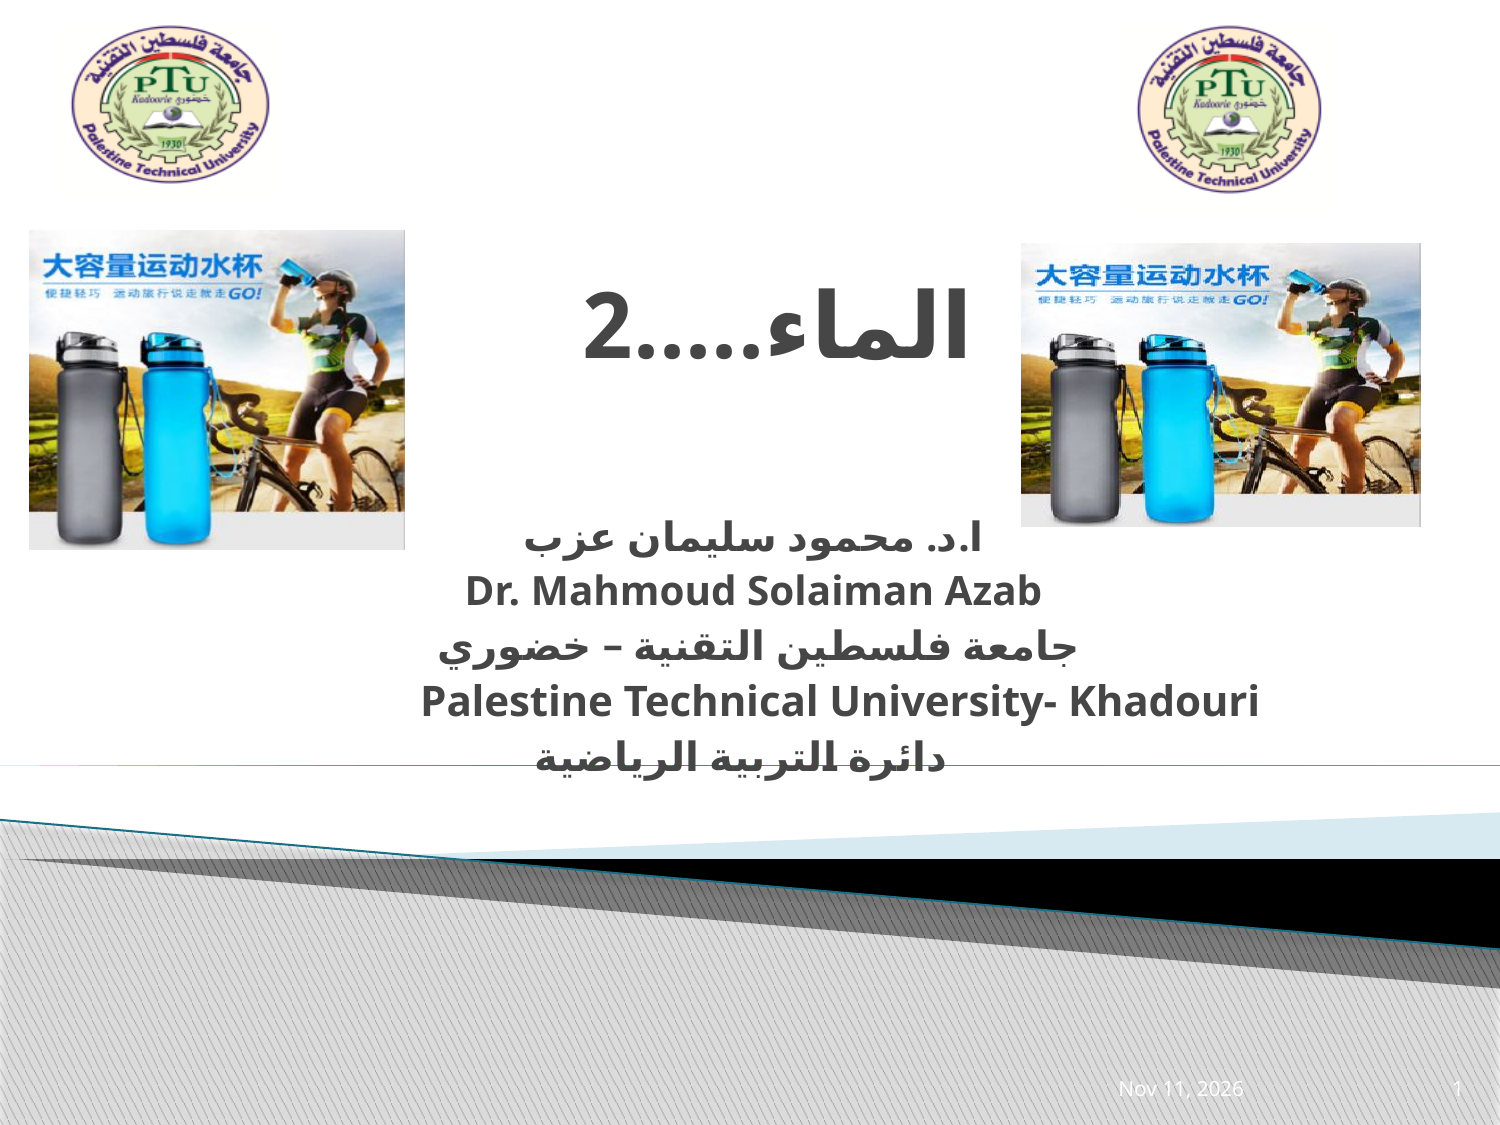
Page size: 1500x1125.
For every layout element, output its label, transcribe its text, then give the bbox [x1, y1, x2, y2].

picture [58, 23, 282, 200]
picture [29, 230, 405, 550]
subtitle ا.د. محمود سليمان عزب Dr. Mahmoud Solaiman Azab جامعة فلسطين التقنية – خضوري Palestine Technical University- Khadouri دائرة التربية الرياضية [225, 503, 1275, 787]
title الماء.....2 [128, 199, 1404, 495]
slide_number 1 [1418, 1051, 1479, 1112]
picture [5, 859, 1500, 989]
picture [1021, 243, 1421, 528]
slide_number 31-Mar-21 [1103, 1051, 1418, 1112]
picture [1124, 23, 1334, 212]
